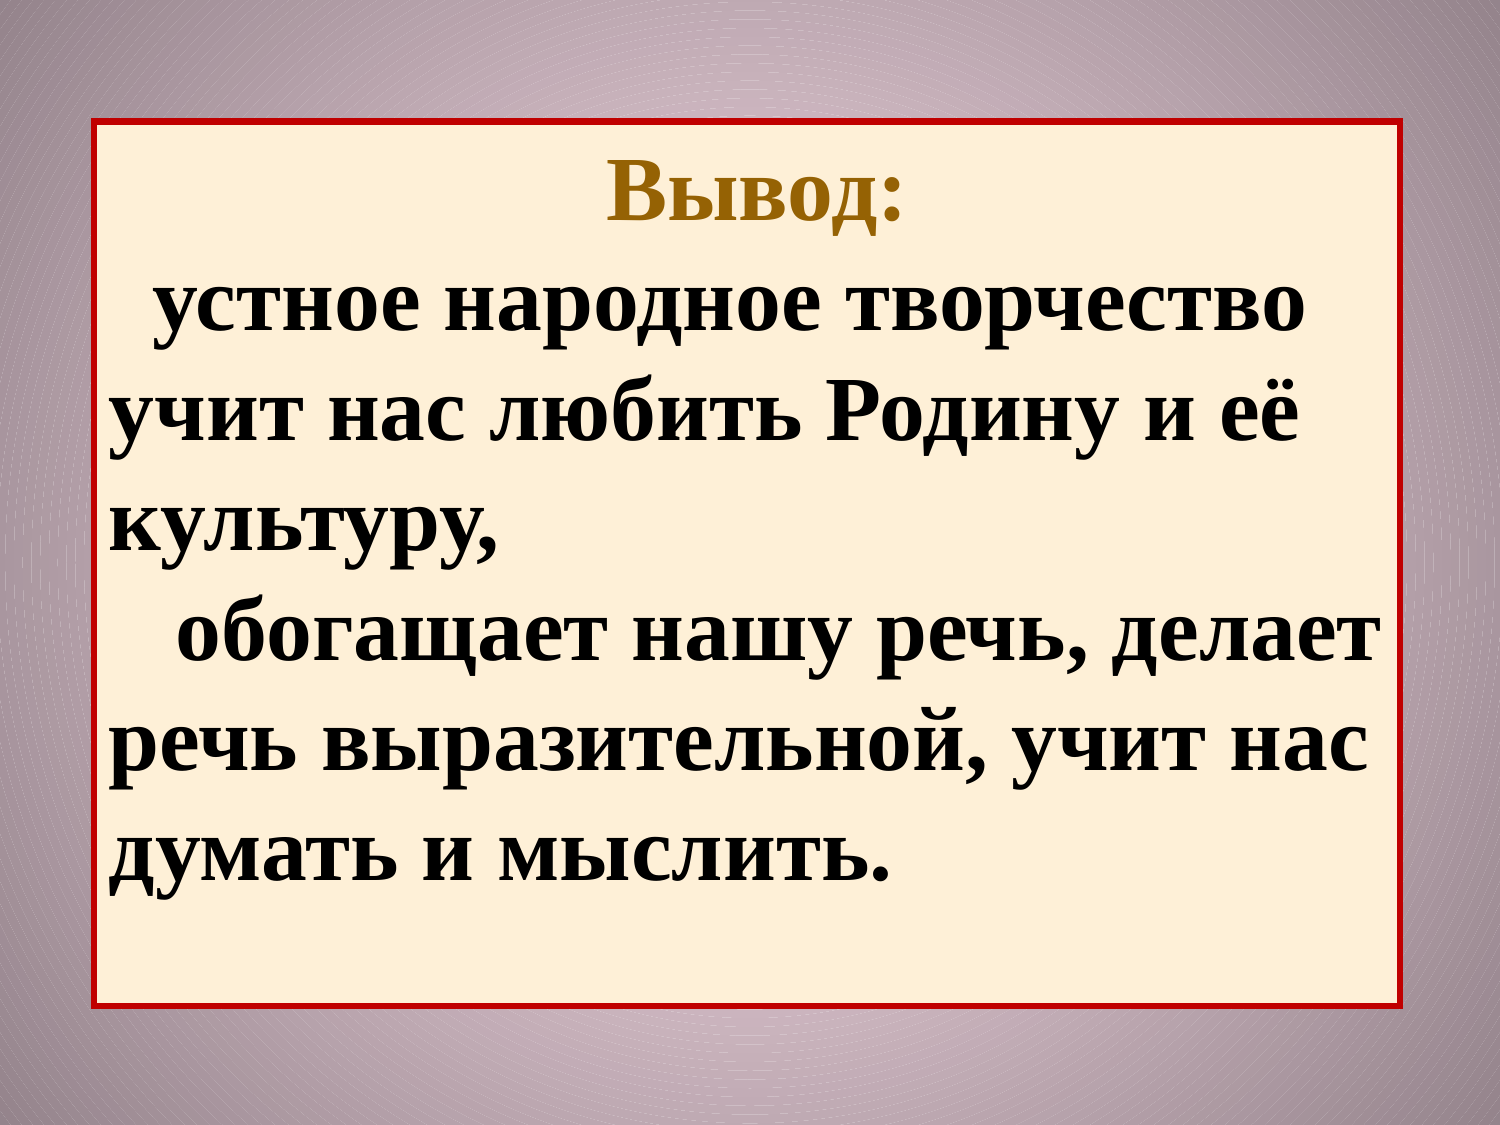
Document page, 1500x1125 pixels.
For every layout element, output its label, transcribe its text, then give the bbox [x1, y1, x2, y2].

text_box Вывод: устное народное творчество учит нас любить Родину и её культуру, обогащает нашу речь, делает речь выразительной, учит нас думать и мыслить. [93, 121, 1400, 1007]
